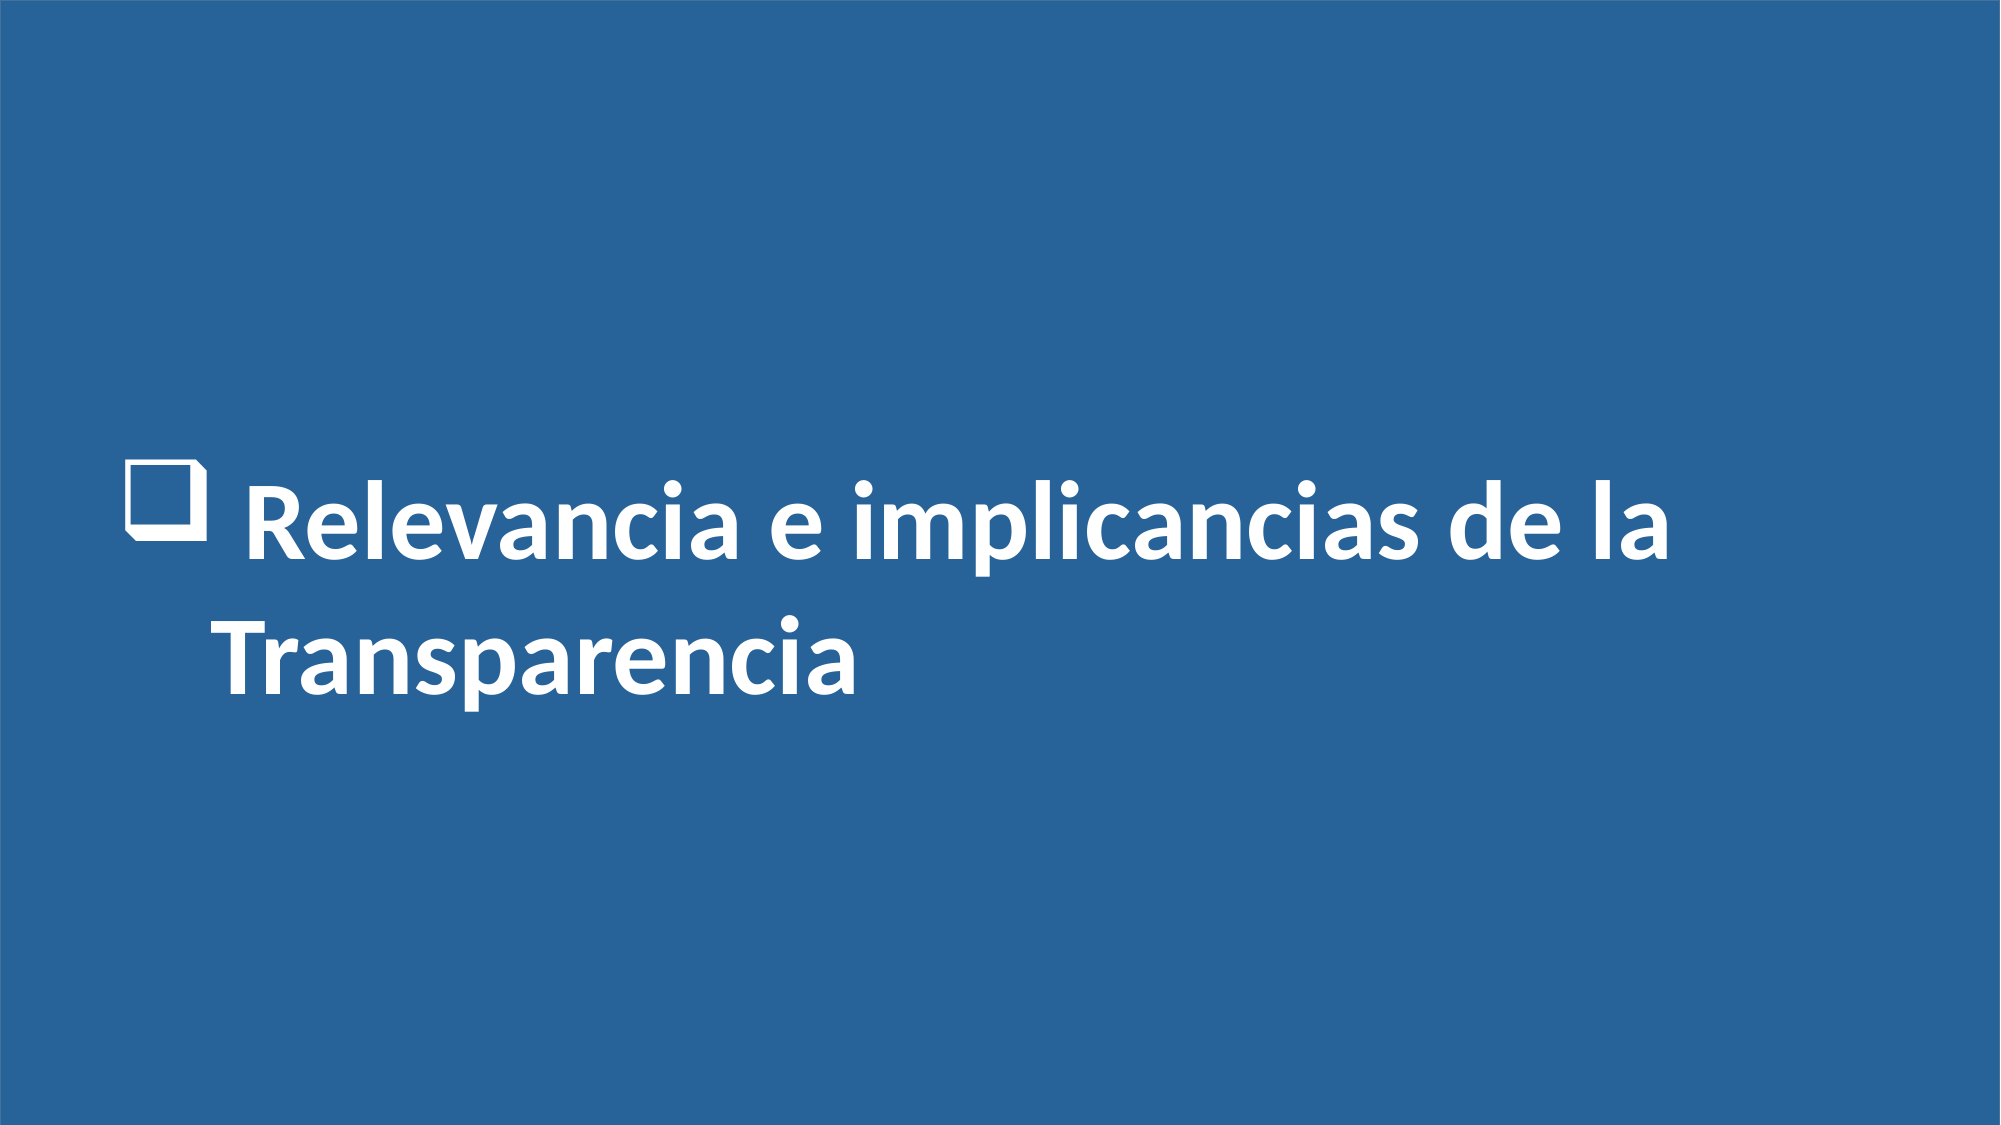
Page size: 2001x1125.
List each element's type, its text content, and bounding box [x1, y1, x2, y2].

text_box Relevancia e implicancias de la Transparencia [101, 304, 1967, 860]
text_box [0, 0, 2000, 1125]
